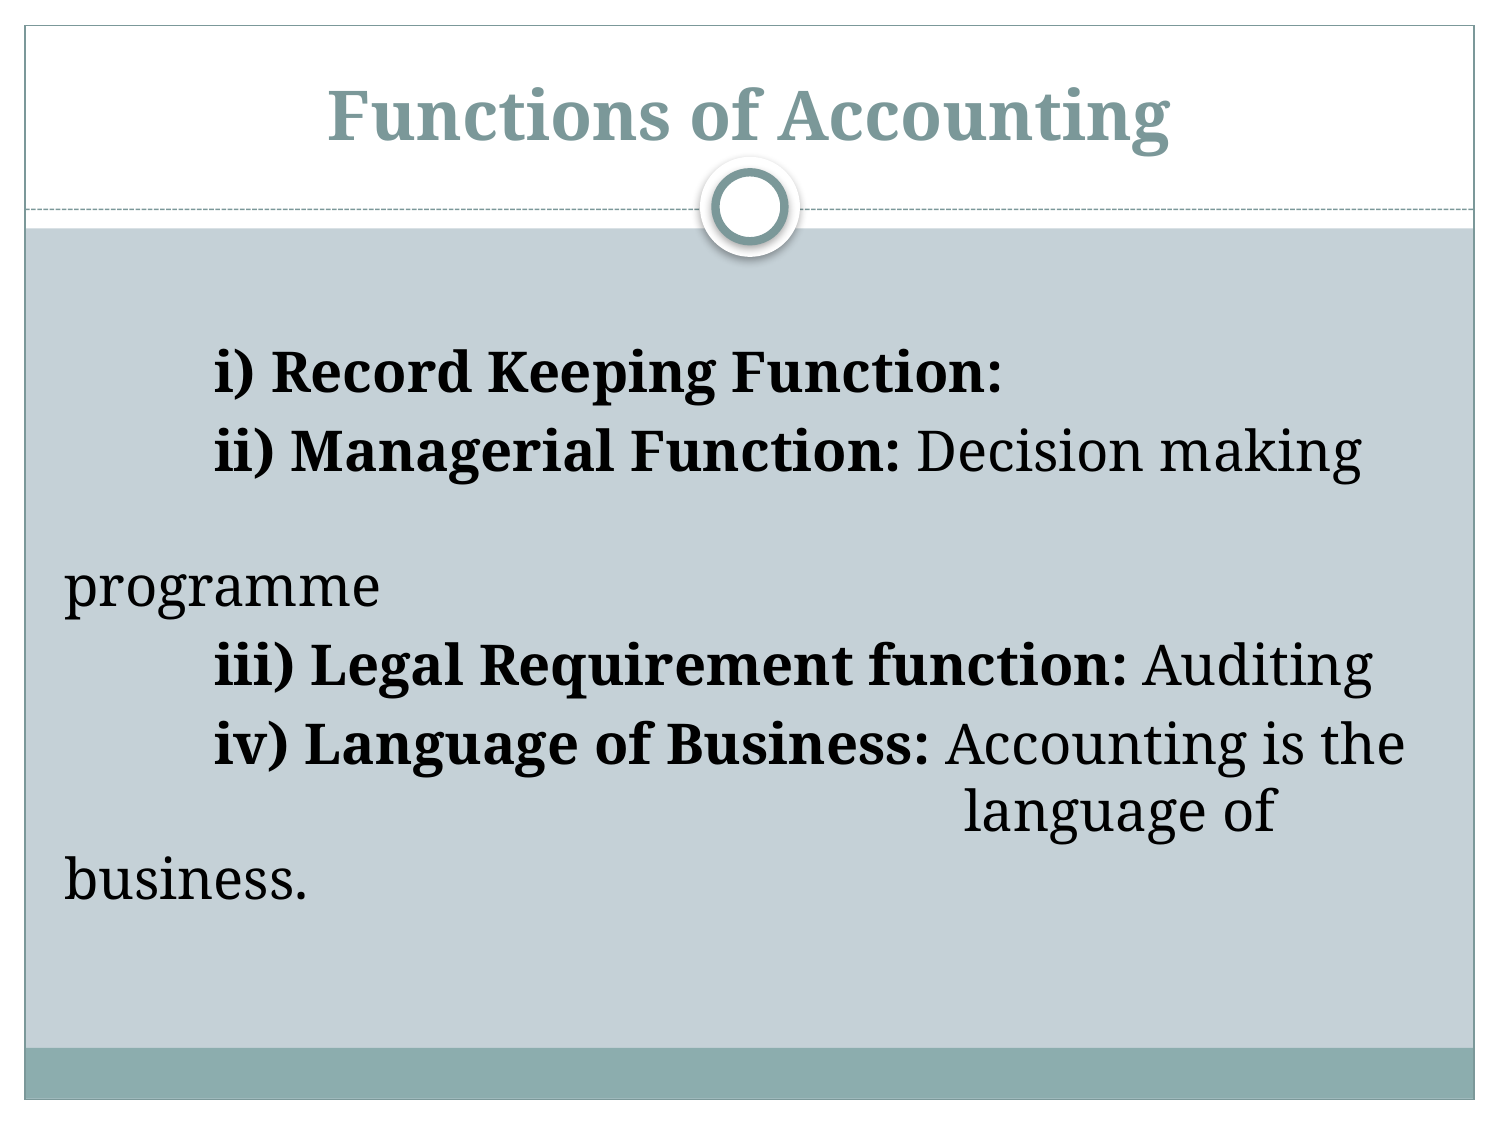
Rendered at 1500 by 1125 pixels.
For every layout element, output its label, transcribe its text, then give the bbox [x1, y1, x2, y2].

list i) Record Keeping Function: ii) Managerial Function: Decision making programme iii) Legal Requirement function: Auditing iv) Language of Business: Accounting is the language of business. [49, 250, 1445, 1001]
title Functions of Accounting [49, 37, 1450, 162]
